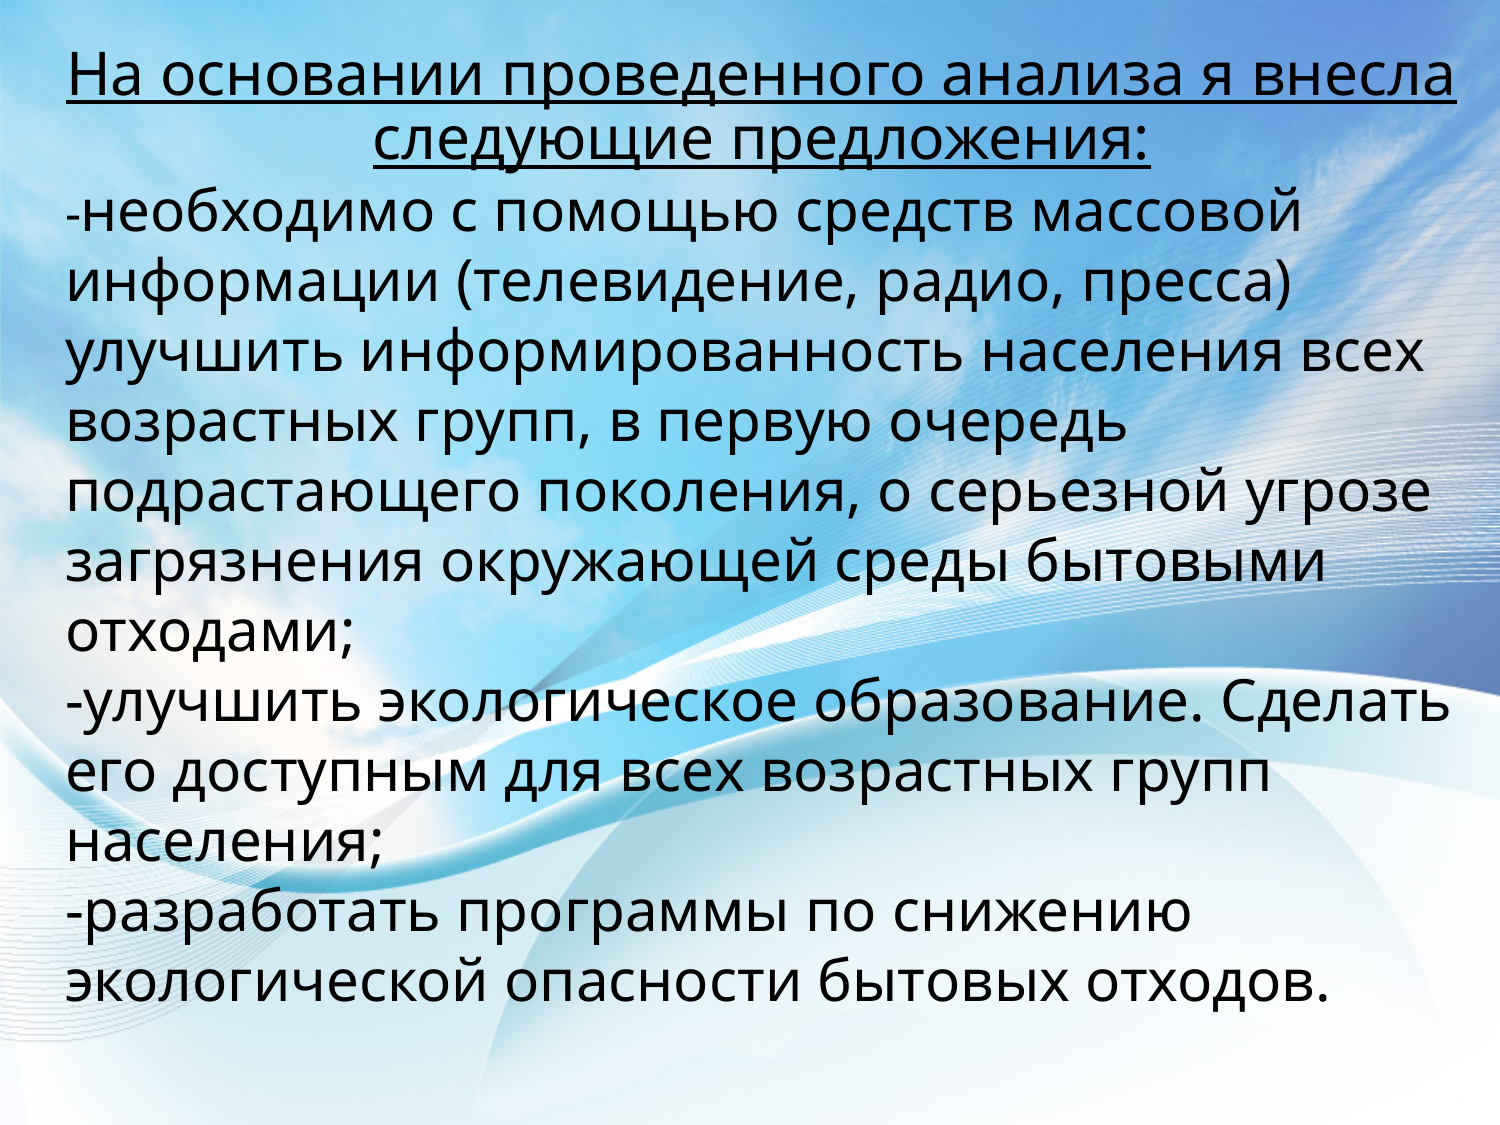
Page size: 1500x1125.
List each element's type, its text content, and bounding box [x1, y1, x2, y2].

picture [0, 0, 1500, 1125]
subtitle На основании проведенного анализа я внесла следующие предложения: -необходимо с помощью средств массовой информации (телевидение, радио, пресса) улучшить информированность населения всех возрастных групп, в первую очередь подрастающего поколения, о серьезной угрозе загрязнения окружающей среды бытовыми отходами; -улучшить экологическое образование. Сделать его доступным для всех возрастных групп населения; -разработать программы по снижению экологической опасности бытовых отходов. [64, 42, 1459, 119]
